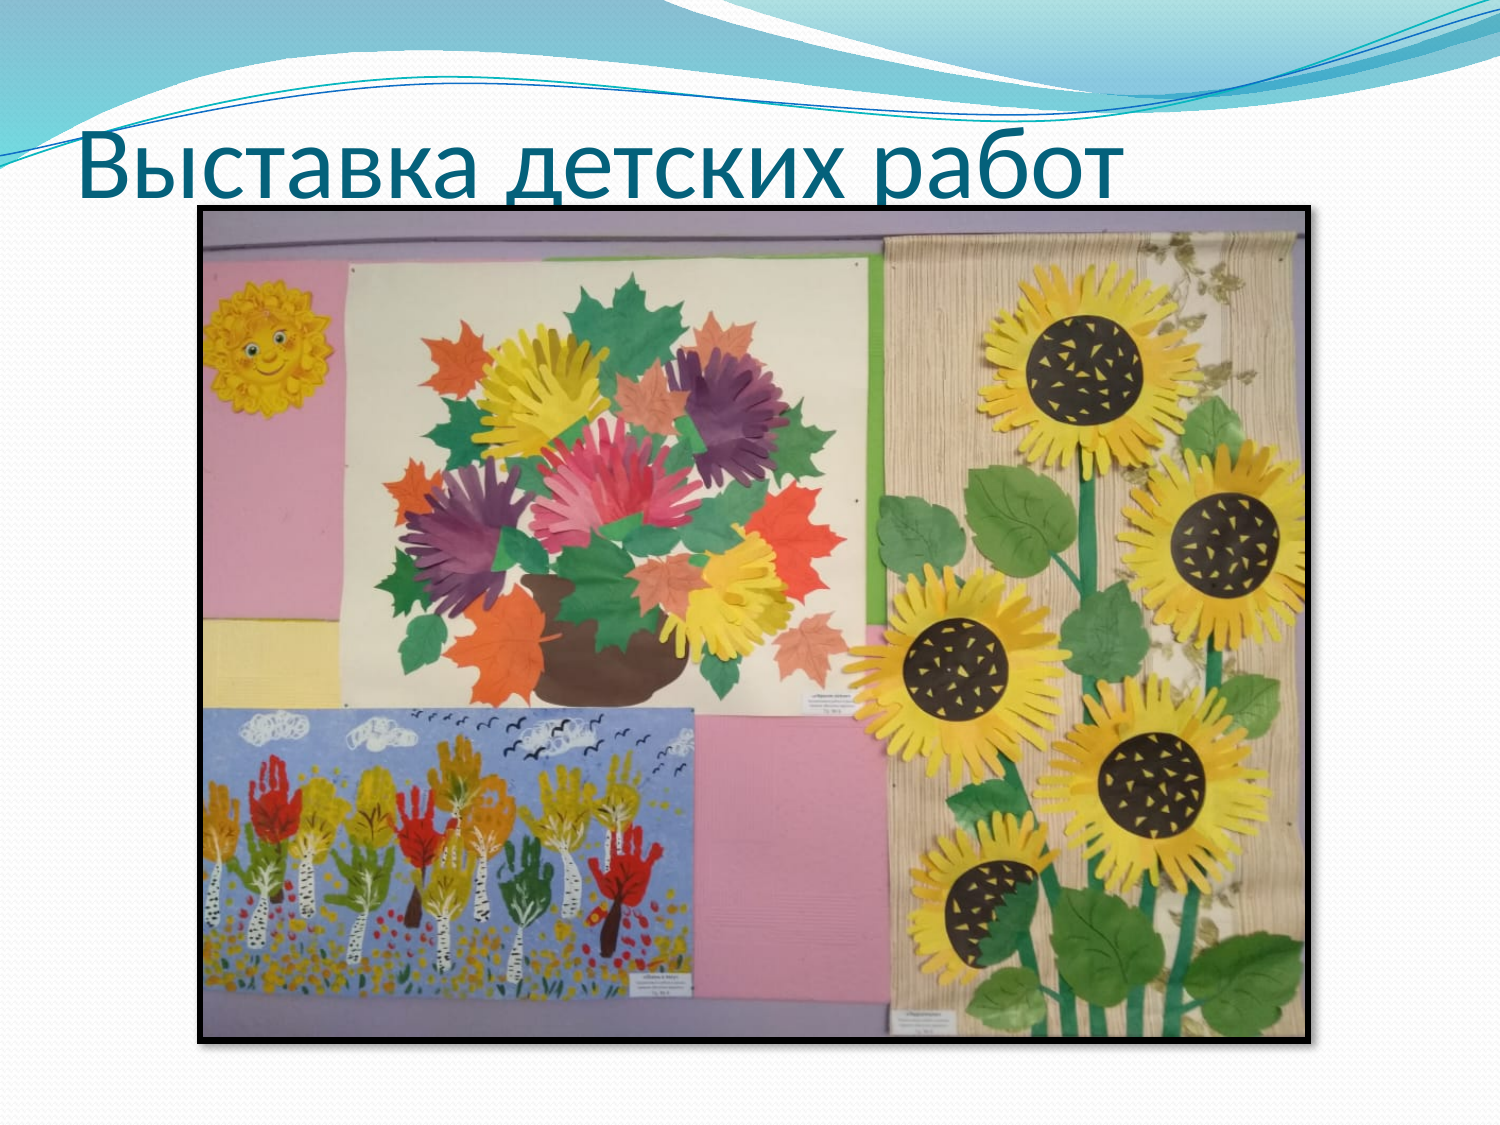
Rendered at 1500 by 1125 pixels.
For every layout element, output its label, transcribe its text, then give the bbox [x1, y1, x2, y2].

title Выставка детских работ [75, 78, 1425, 220]
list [202, 210, 1306, 1038]
